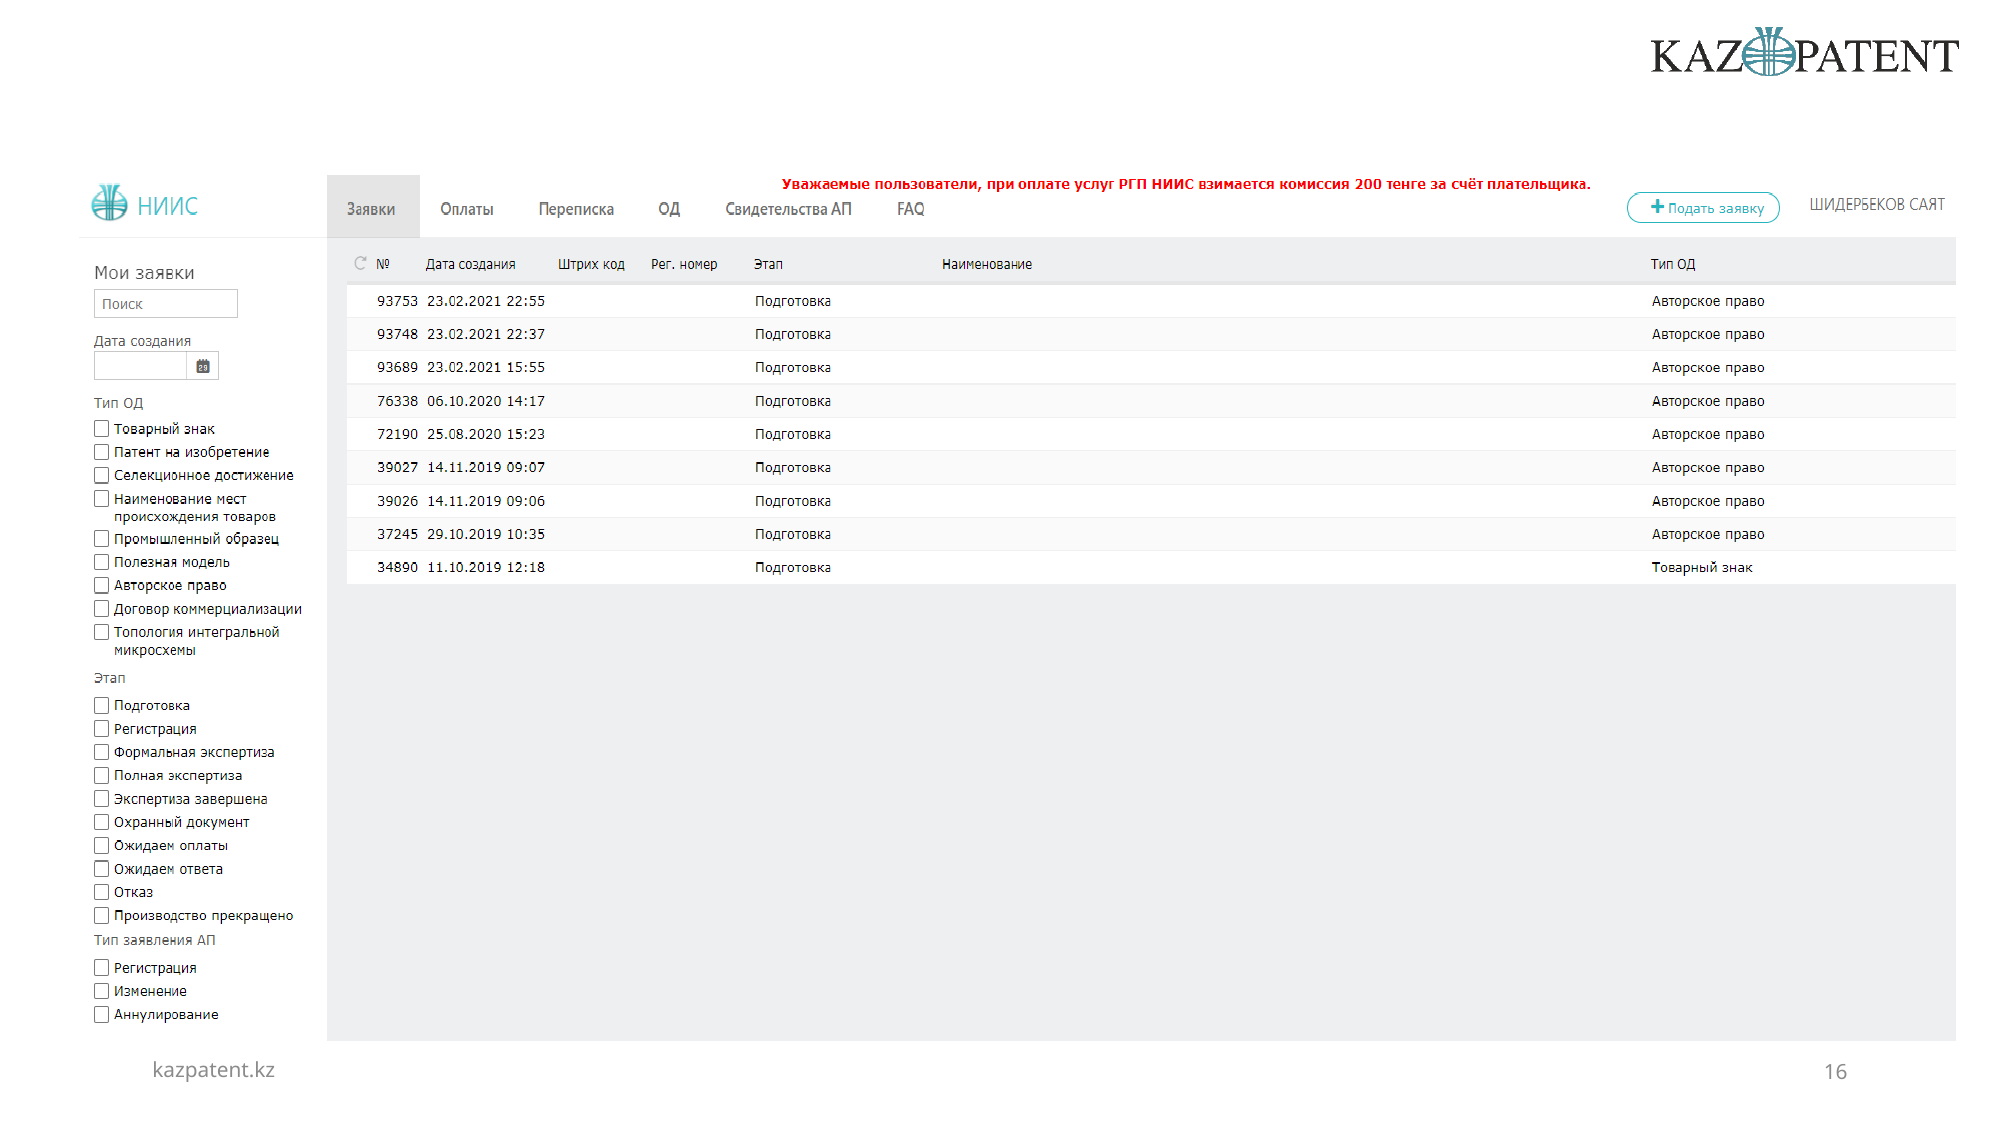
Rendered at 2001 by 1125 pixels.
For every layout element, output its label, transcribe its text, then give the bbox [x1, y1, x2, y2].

picture [1651, 27, 1959, 76]
slide_number 16 [1412, 1042, 1863, 1103]
footer kazpatent.kz [137, 1041, 813, 1101]
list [79, 175, 1956, 1041]
